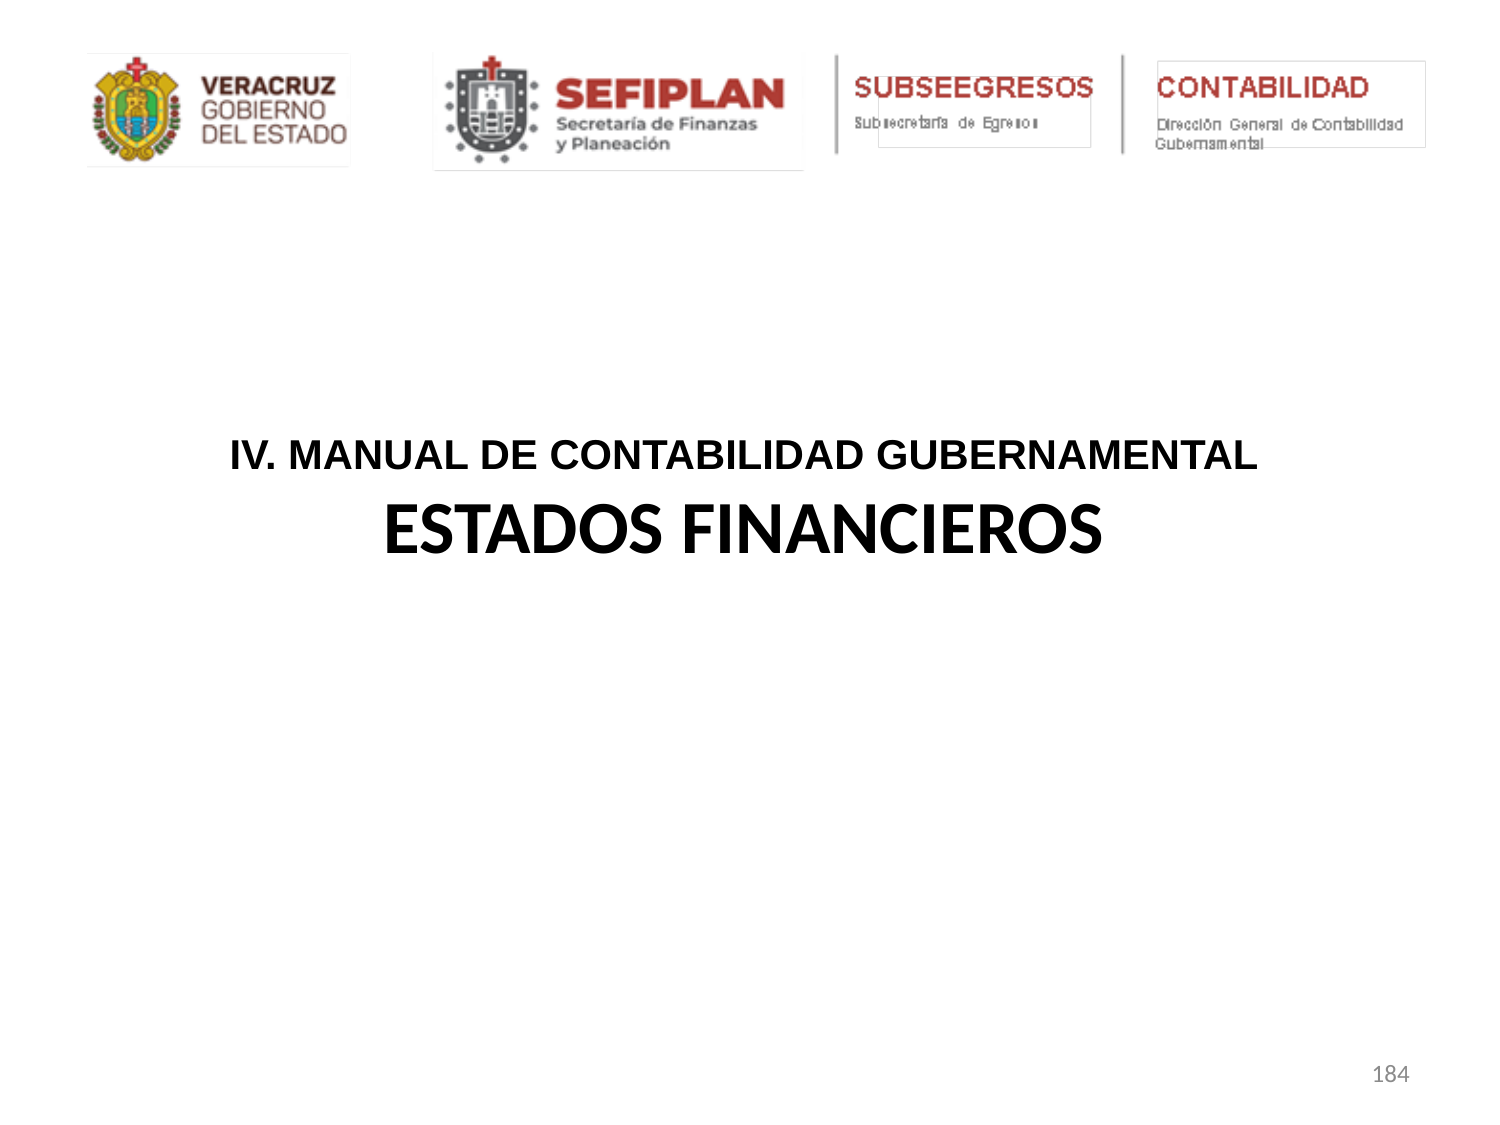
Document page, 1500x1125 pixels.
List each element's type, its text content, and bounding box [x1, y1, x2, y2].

picture [87, 52, 1447, 174]
text_box iv. Manual de contabilidad gubernamental Estados financieros [76, 420, 1412, 576]
slide_number 184 [1074, 1042, 1425, 1103]
